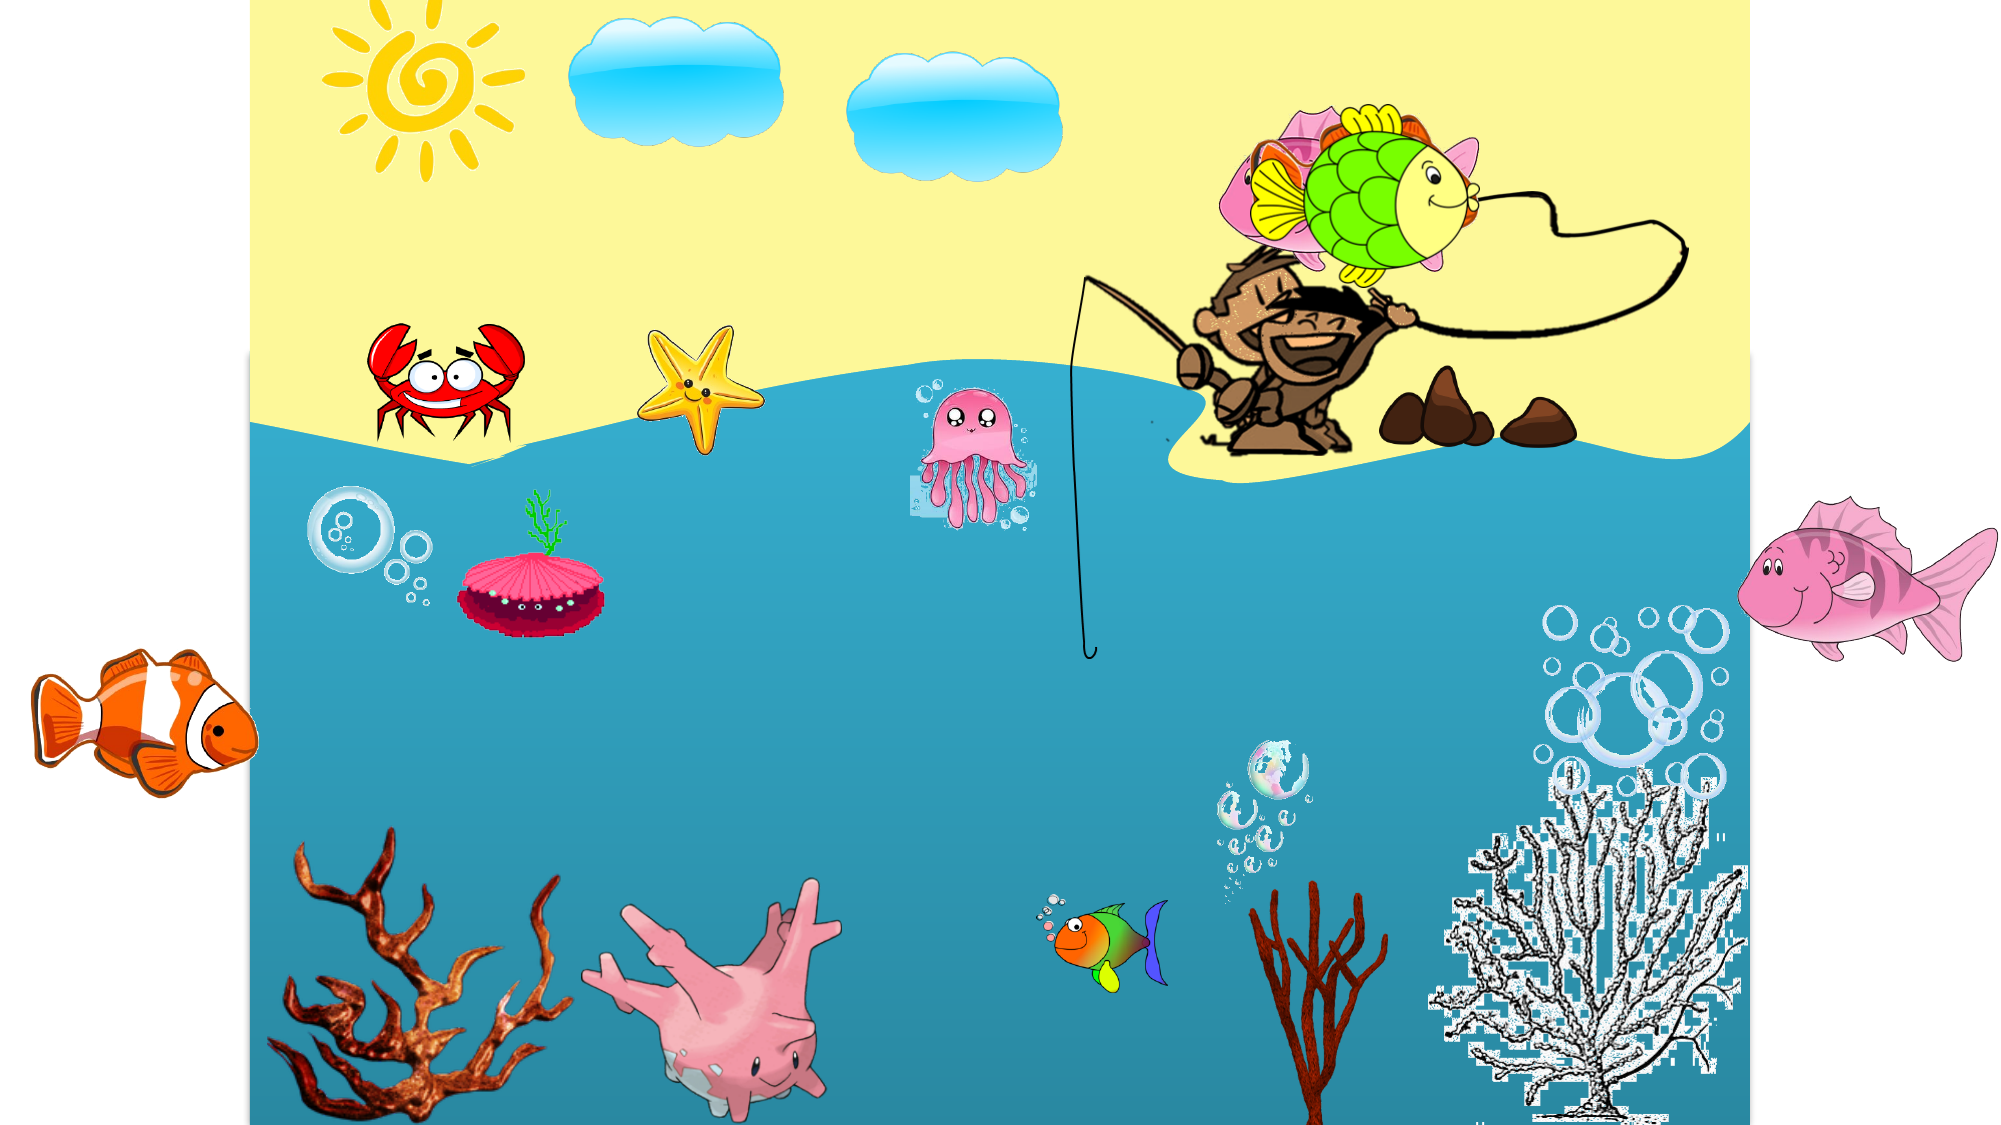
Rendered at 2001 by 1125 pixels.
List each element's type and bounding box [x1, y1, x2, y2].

picture [562, 5, 790, 157]
text_box [389, 452, 517, 469]
text_box [249, 362, 1750, 1125]
picture [28, 647, 259, 799]
picture [268, 482, 617, 656]
picture [1070, 104, 1689, 660]
picture [367, 323, 526, 443]
picture [1216, 737, 1388, 1125]
picture [267, 818, 843, 1125]
picture [1036, 894, 1169, 993]
picture [1427, 495, 1999, 1125]
picture [636, 323, 766, 456]
picture [909, 375, 1037, 536]
picture [841, 40, 1069, 192]
text_box [247, 0, 1753, 460]
picture [322, 0, 526, 182]
